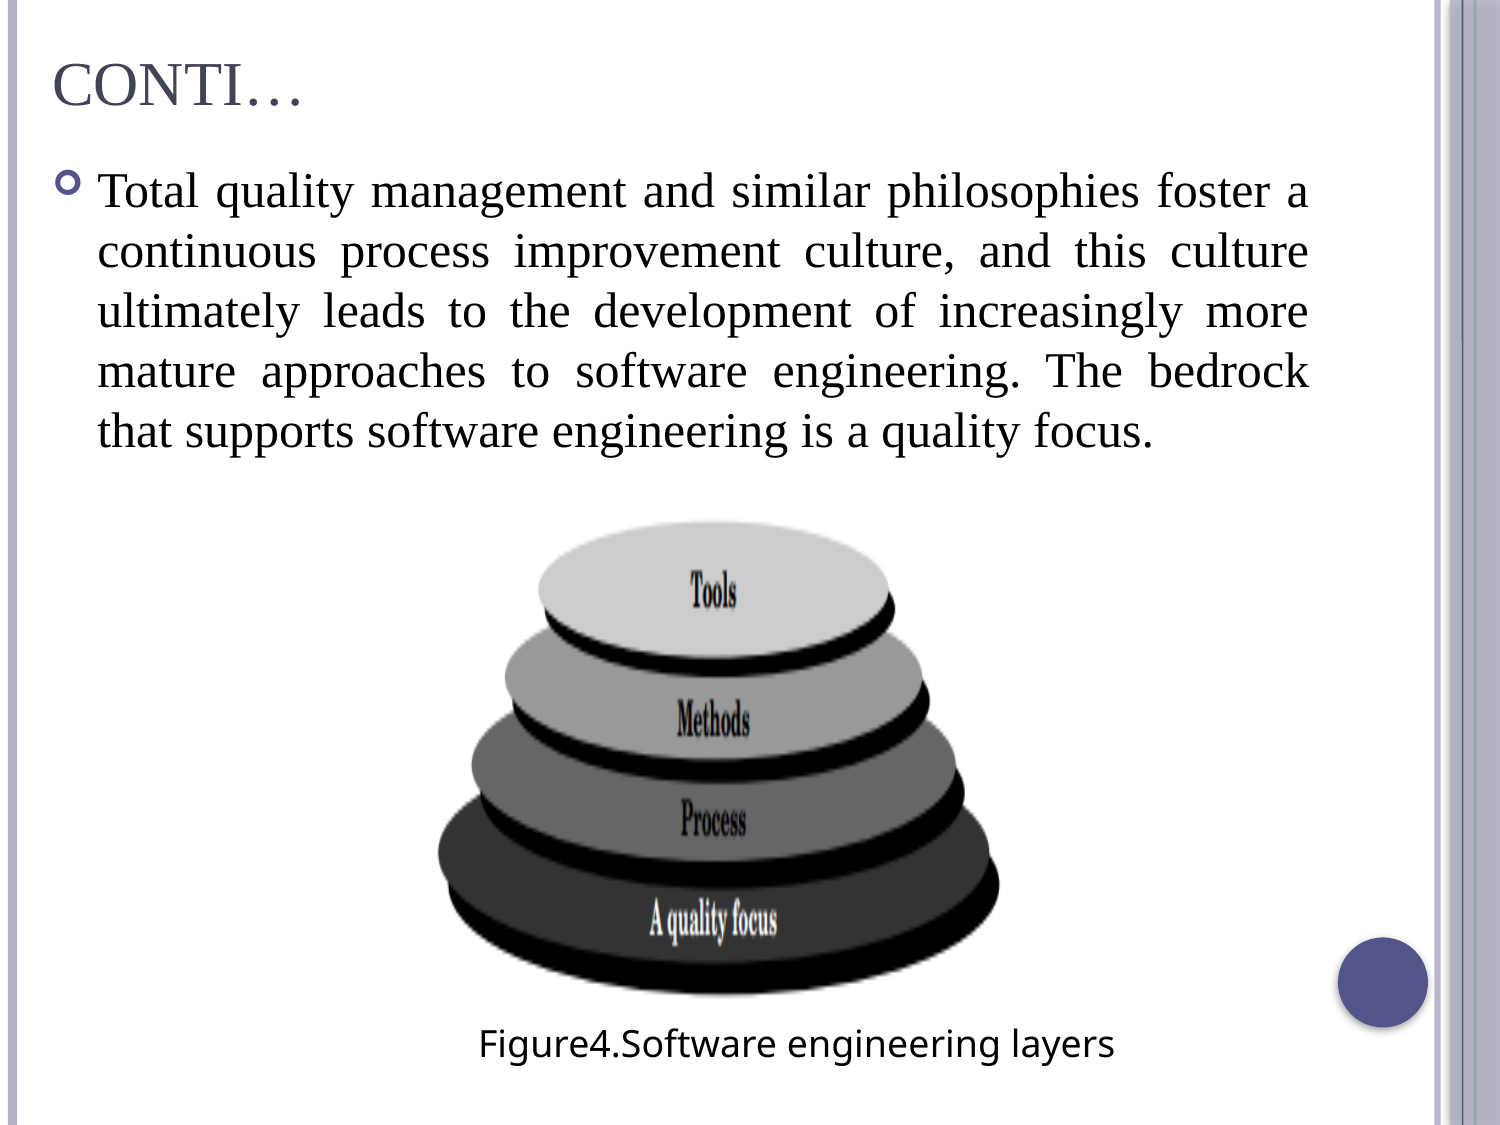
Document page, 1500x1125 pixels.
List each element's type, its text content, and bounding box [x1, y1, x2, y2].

picture [411, 474, 1013, 1001]
text_box Figure4.Software engineering layers [463, 1012, 1131, 1073]
list Total quality management and similar philosophies foster a continuous process improvement culture, and this culture ultimately leads to the development of increasingly more mature approaches to software engineering. The bedrock that supports software engineering is a quality focus. [37, 149, 1325, 1125]
title Conti… [37, 0, 1425, 125]
